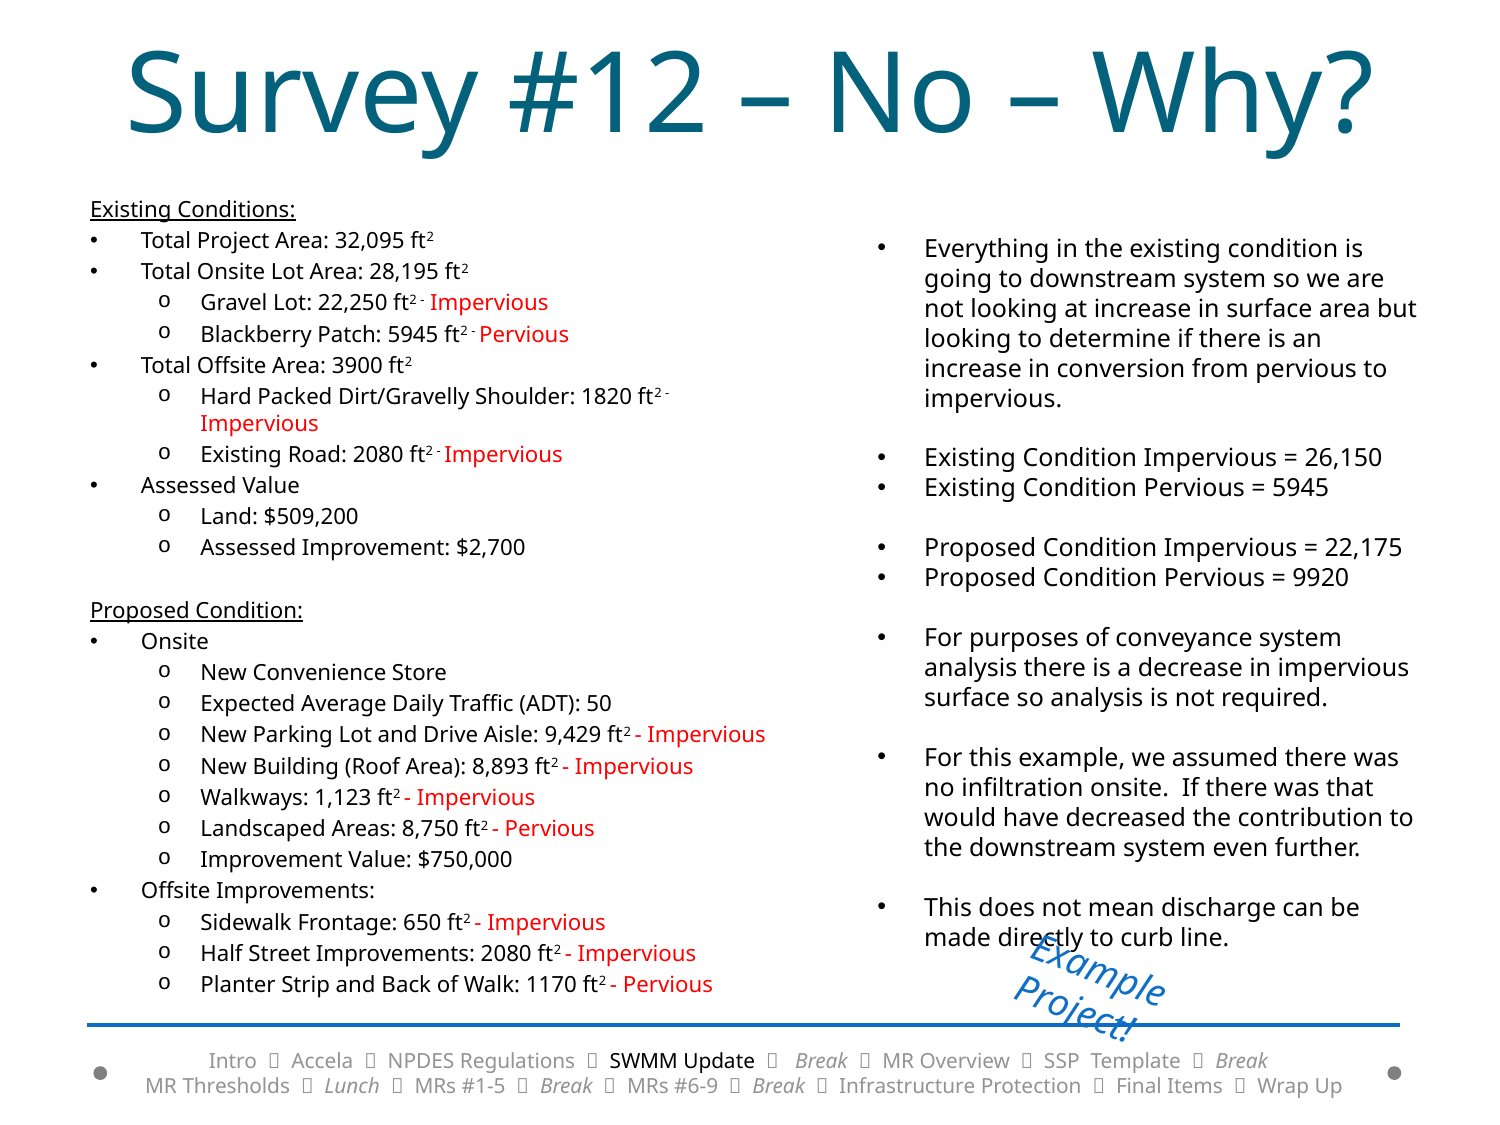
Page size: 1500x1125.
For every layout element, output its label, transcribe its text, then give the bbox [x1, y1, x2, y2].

list Existing Conditions: Total Project Area: 32,095 ft2 Total Onsite Lot Area: 28,195 ft2 Gravel Lot: 22,250 ft2 - Impervious Blackberry Patch: 5945 ft2 - Pervious Total Offsite Area: 3900 ft2 Hard Packed Dirt/Gravelly Shoulder: 1820 ft2 - Impervious Existing Road: 2080 ft2 - Impervious Assessed Value Land: $509,200 Assessed Improvement: $2,700 Proposed Condition: Onsite New Convenience Store Expected Average Daily Traffic (ADT): 50 New Parking Lot and Drive Aisle: 9,429 ft2 - Impervious New Building (Roof Area): 8,893 ft2 - Impervious Walkways: 1,123 ft2 - Impervious Landscaped Areas: 8,750 ft2 - Pervious Improvement Value: $750,000 Offsite Improvements: Sidewalk Frontage: 650 ft2 - Impervious Half Street Improvements: 2080 ft2 - Impervious Planter Strip and Back of Walk: 1170 ft2 - Pervious [75, 187, 800, 1005]
footer Intro  Accela  NPDES Regulations  SWMM Update  Break  MR Overview  SSP Template  Break MR Thresholds  Lunch  MRs #1-5  Break  MRs #6-9  Break  Infrastructure Protection  Final Items  Wrap Up [1275, 1042, 1388, 1103]
text_box Everything in the existing condition is going to downstream system so we are not looking at increase in surface area but looking to determine if there is an increase in conversion from pervious to impervious. Existing Condition Impervious = 26,150 Existing Condition Pervious = 5945 Proposed Condition Impervious = 22,175 Proposed Condition Pervious = 9920 For purposes of conveyance system analysis there is a decrease in impervious surface so analysis is not required. For this example, we assumed there was no infiltration onsite. If there was that would have decreased the contribution to the downstream system even further. This does not mean discharge can be made directly to curb line. [862, 224, 1438, 959]
text_box Example Project! [1060, 1034, 1302, 1116]
footer Intro  Accela  NPDES Regulations  SWMM Update  Break  MR Overview  SSP Template  Break MR Thresholds  Lunch  MRs #1-5  Break  MRs #6-9  Break  Infrastructure Protection  Final Items  Wrap Up [108, 1042, 1233, 1103]
text_box Example Project! [992, 909, 1308, 1024]
title Survey #12 – No – Why? [75, 0, 1425, 163]
